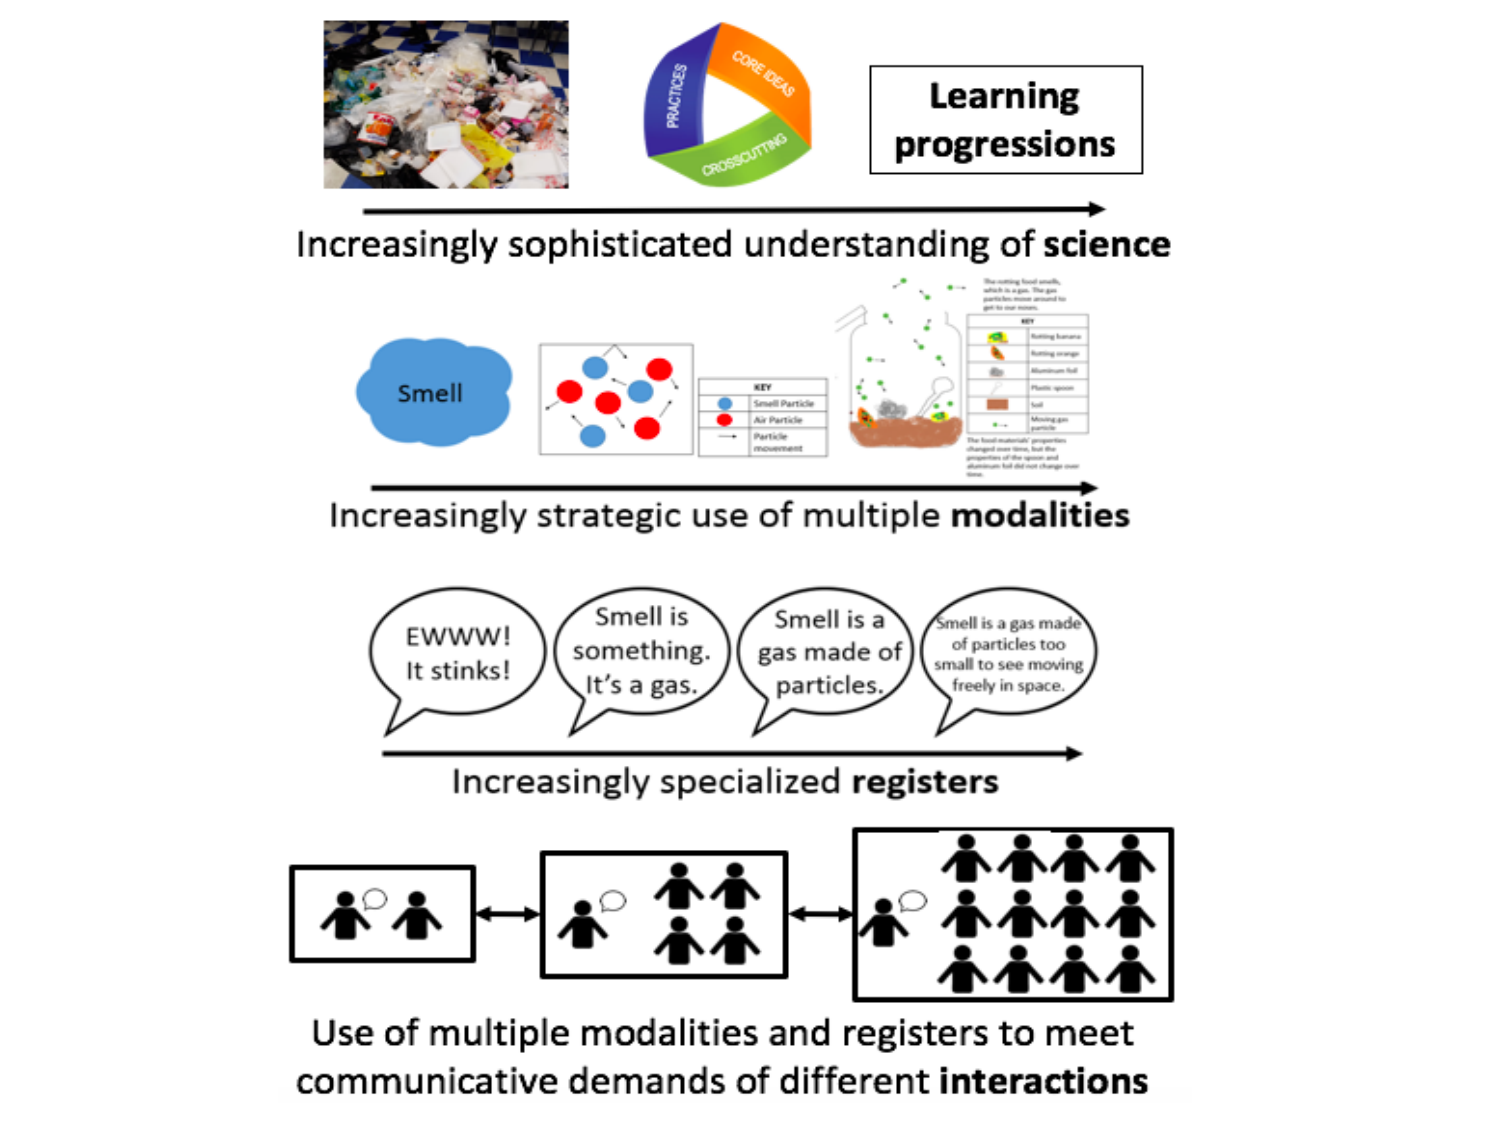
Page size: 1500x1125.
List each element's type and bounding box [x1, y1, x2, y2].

picture [278, 12, 1192, 1104]
